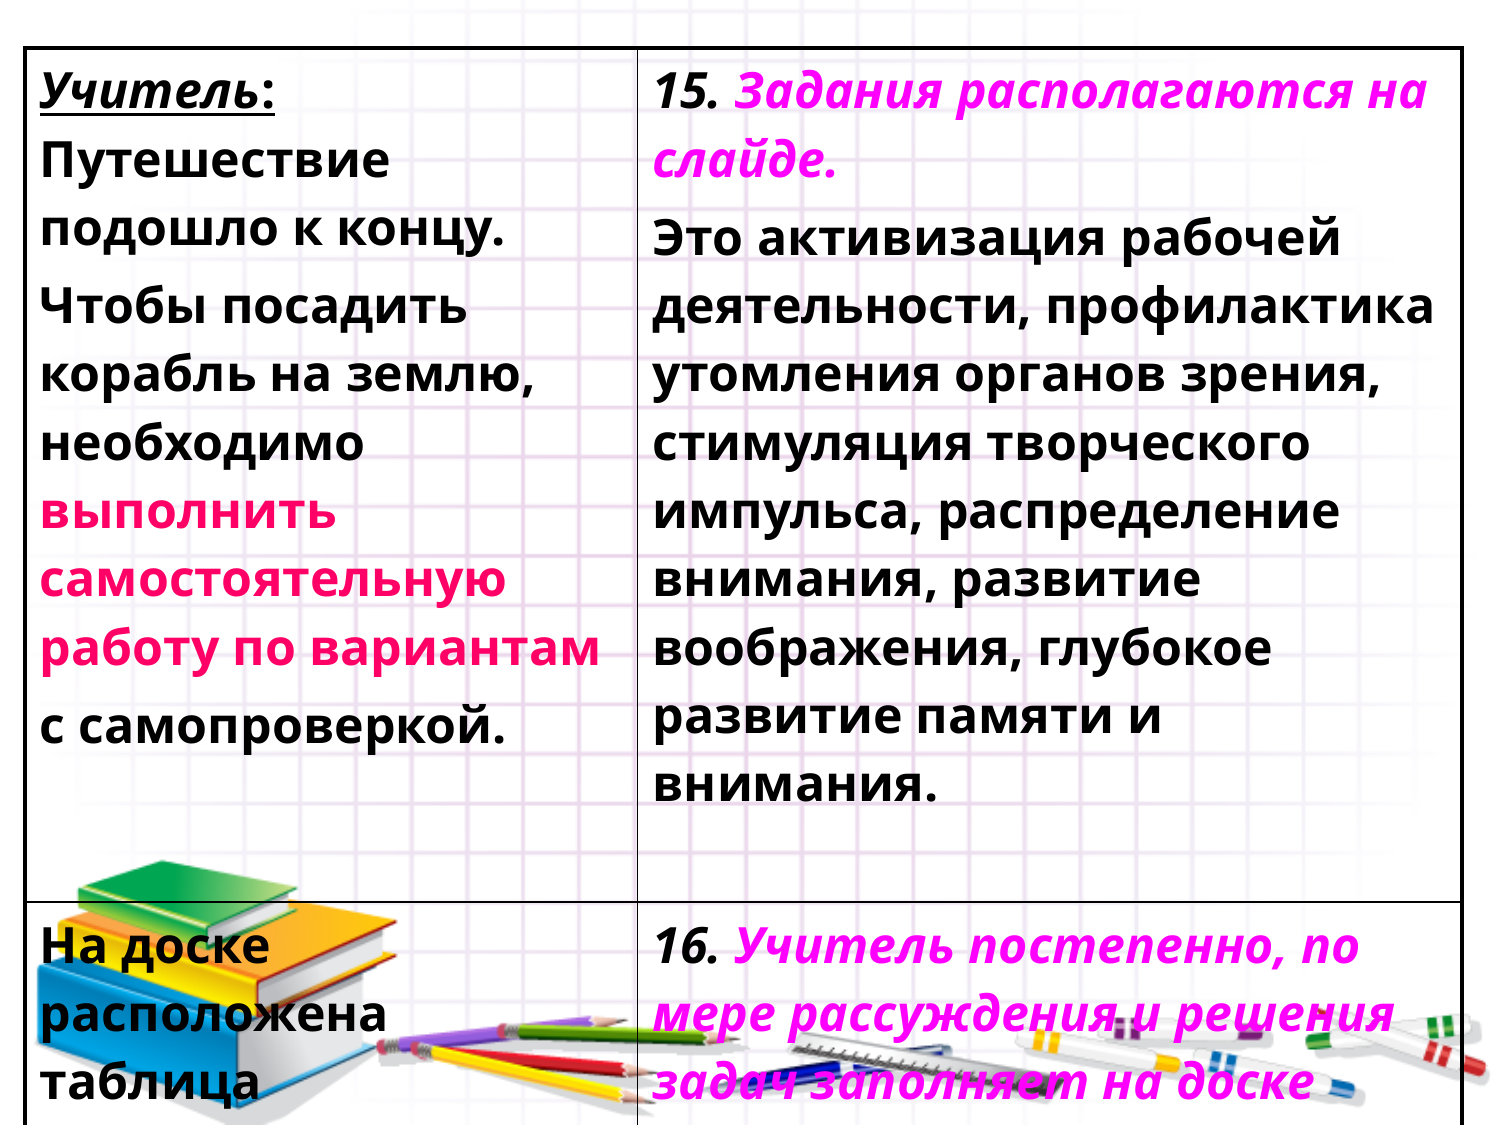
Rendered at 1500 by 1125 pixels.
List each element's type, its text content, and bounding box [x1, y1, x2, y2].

table_cell 16. Учитель постепенно, по мере рассуждения и решения задач заполняет на доске таблицу цветными мелками. [638, 903, 1460, 1125]
table_header Учитель: Путешествие подошло к концу. Чтобы посадить корабль на землю, необходимо выполнить самостоятельную работу по вариантам с самопроверкой. [27, 50, 637, 901]
picture [0, 0, 1500, 1125]
table_cell На доске расположена таблица [27, 903, 637, 1125]
table_header 15. Задания располагаются на слайде. Это активизация рабочей деятельности, профилактика утомления органов зрения, стимуляция творческого импульса, распределение внимания, развитие воображения, глубокое развитие памяти и внимания. [638, 50, 1460, 901]
